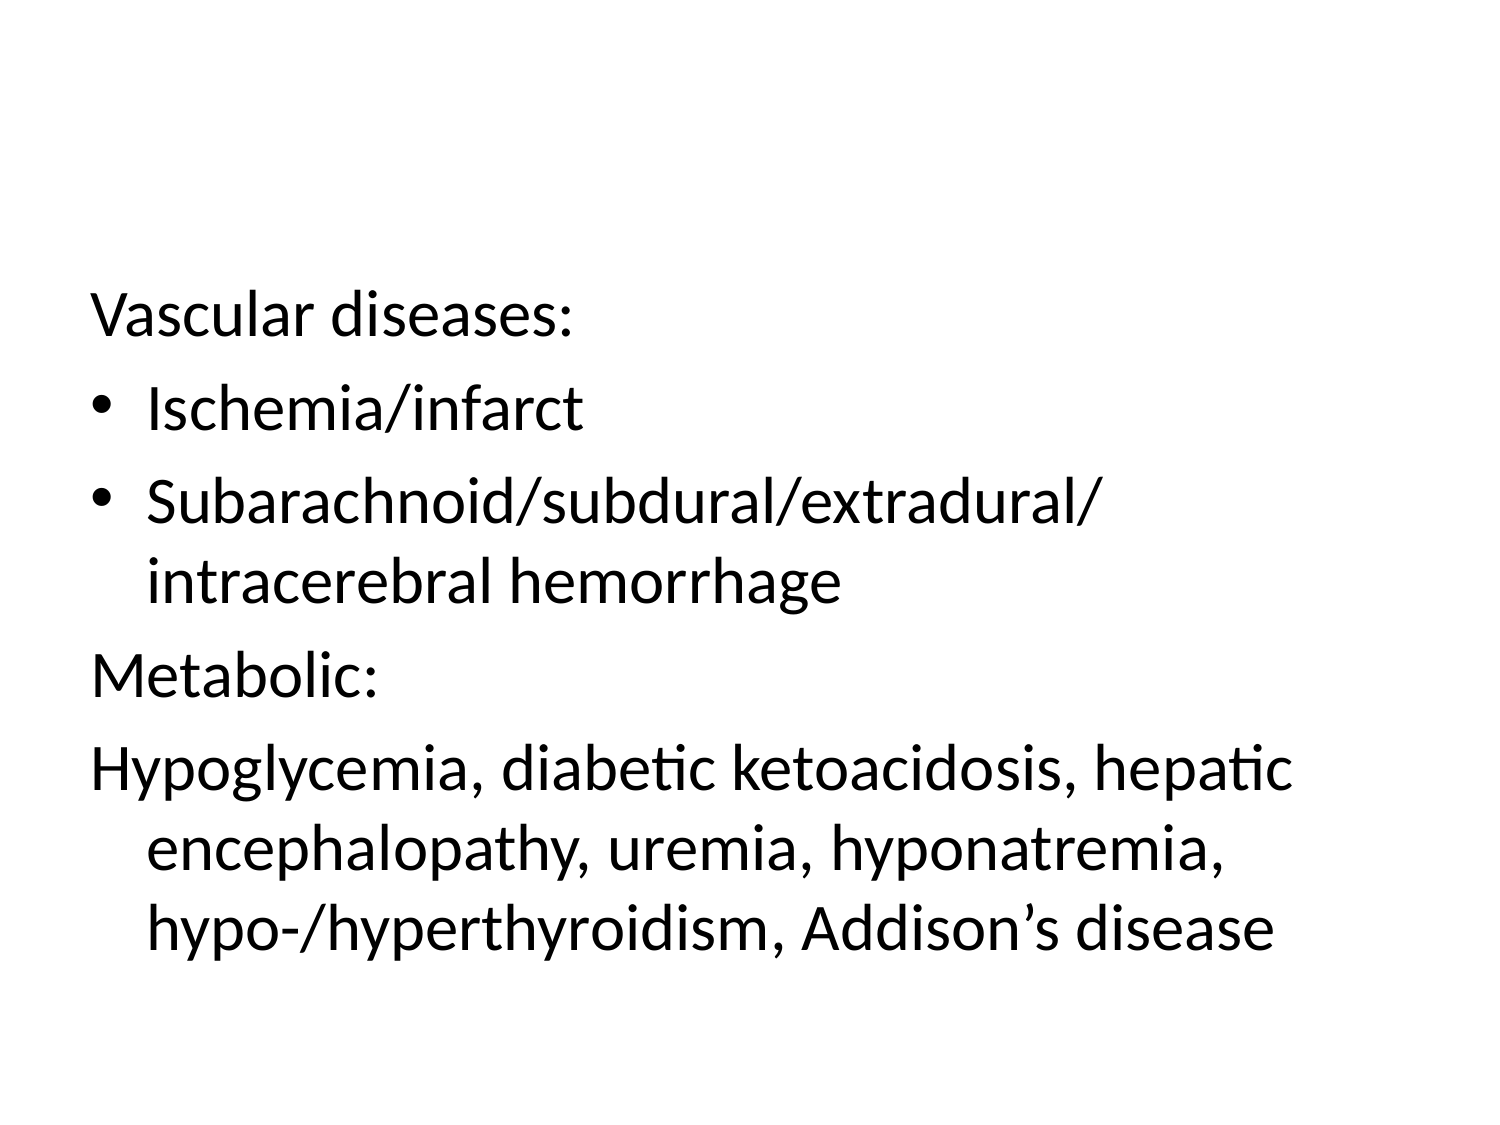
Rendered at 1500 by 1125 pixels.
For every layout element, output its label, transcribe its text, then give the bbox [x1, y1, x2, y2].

list Vascular diseases: Ischemia/infarct Subarachnoid/subdural/extradural/intracerebral hemorrhage Metabolic: Hypoglycemia, diabetic ketoacidosis, hepatic encephalopathy, uremia, hyponatremia, hypo-/hyperthyroidism, Addison’s disease [75, 262, 1425, 1005]
